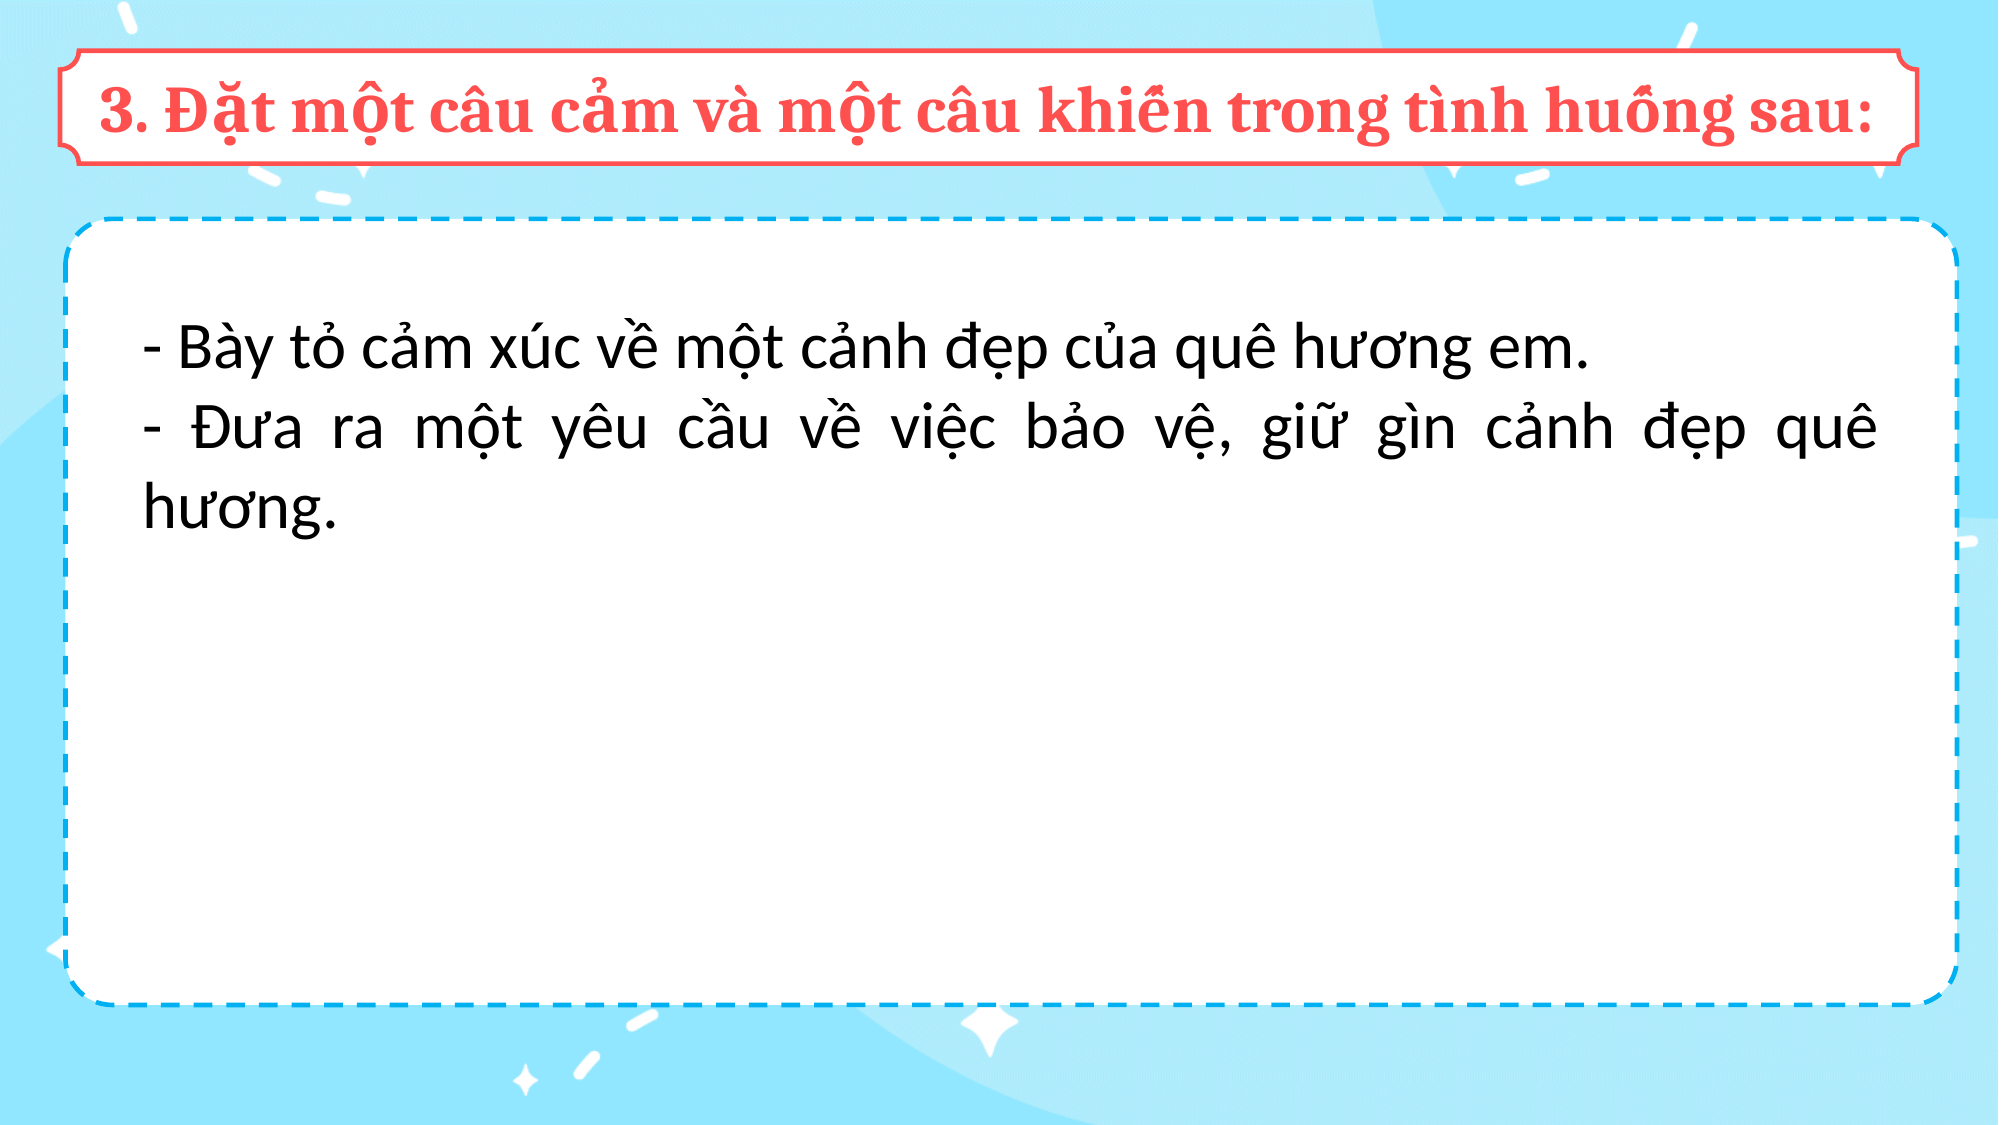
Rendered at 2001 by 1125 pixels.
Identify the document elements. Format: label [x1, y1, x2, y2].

text_box [53, 50, 1922, 236]
picture [0, 0, 1998, 1125]
